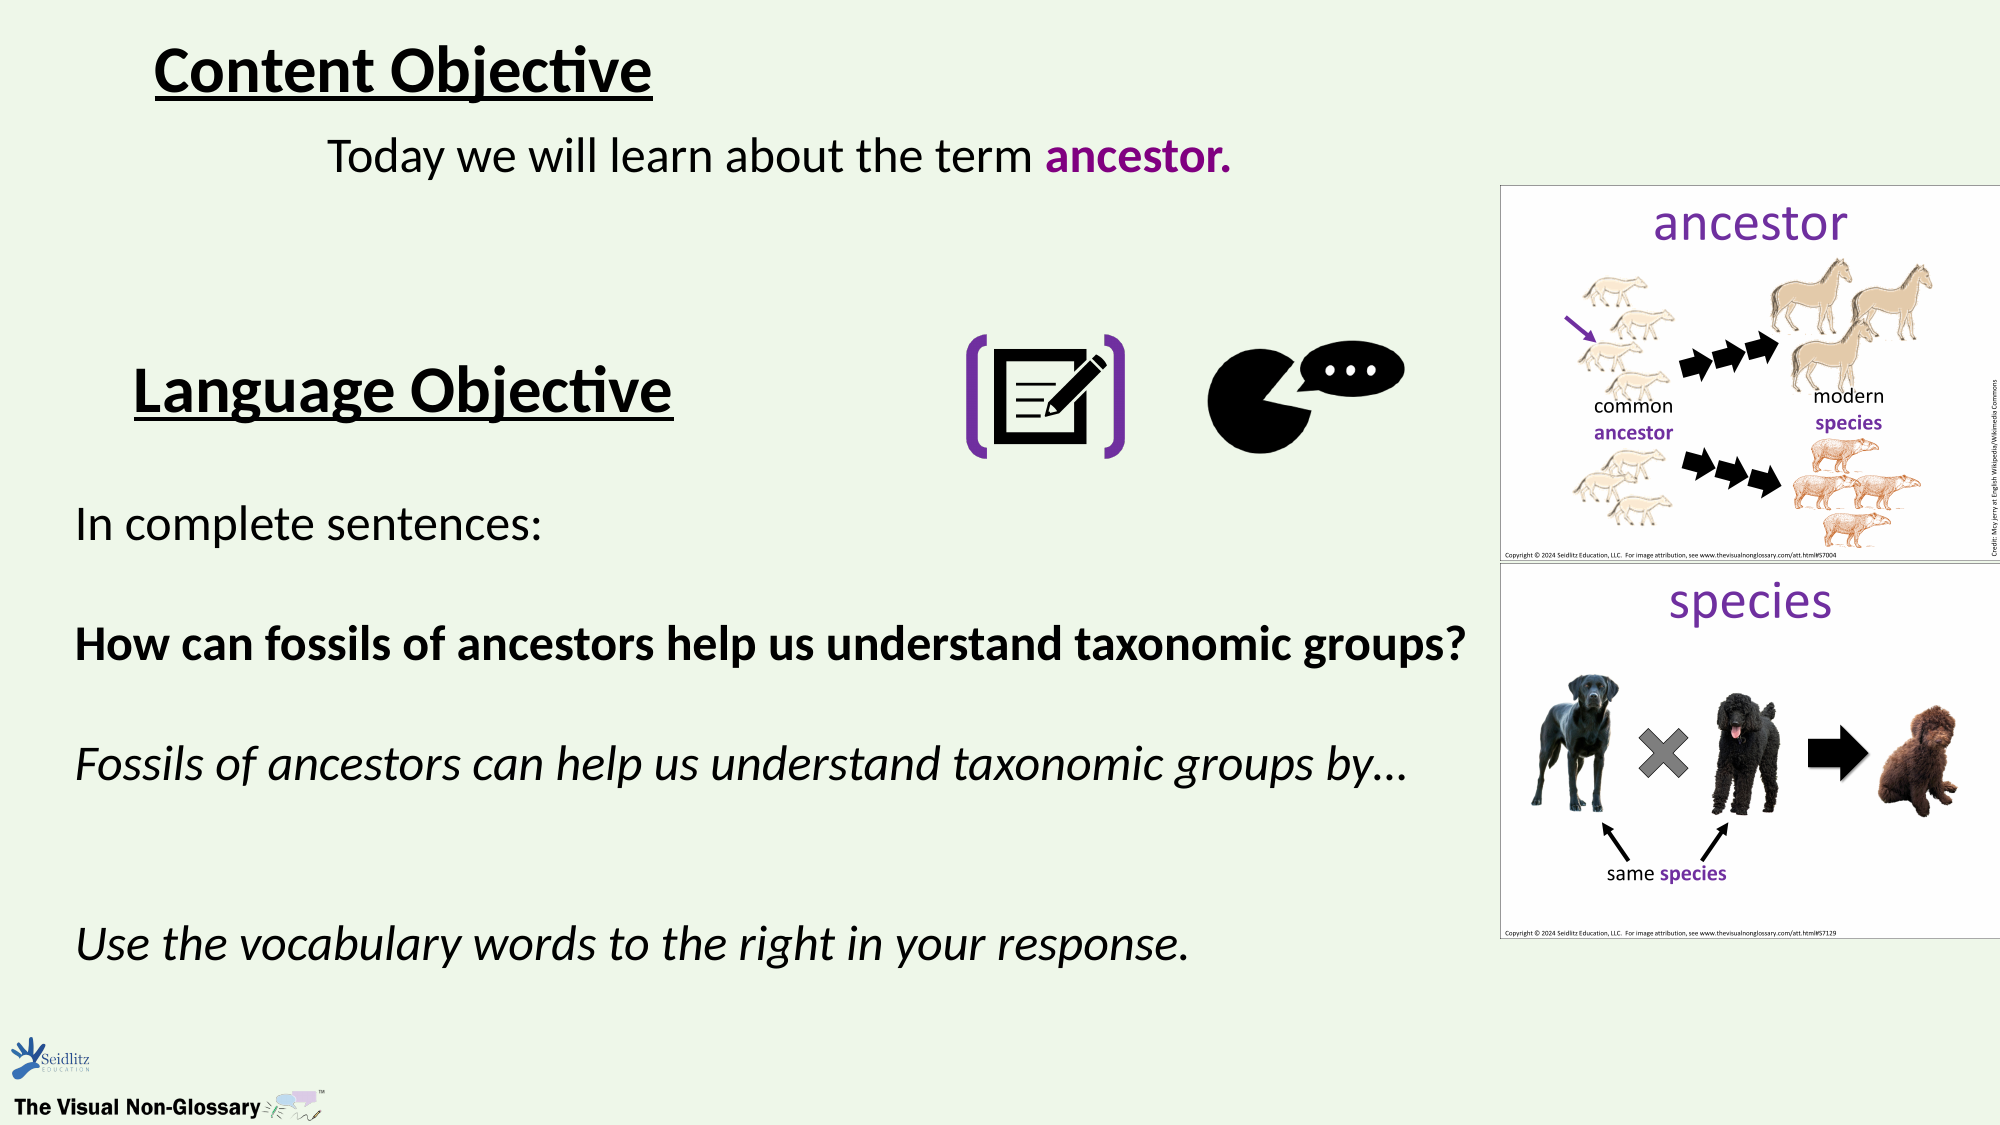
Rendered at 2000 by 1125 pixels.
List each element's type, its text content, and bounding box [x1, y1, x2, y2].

picture [0, 1034, 328, 1125]
picture [1499, 185, 2000, 562]
picture [1207, 340, 1405, 454]
picture [1499, 563, 2000, 940]
text_box Today we will learn about the term ancestor. [312, 115, 1248, 191]
text_box Content Objective [139, 17, 669, 113]
text_box In complete sentences: How can fossils of ancestors help us understand taxonomic groups? Fossils of ancestors can help us understand taxonomic groups by… Use the vocabulary words to the right in your response. [59, 437, 1500, 978]
text_box Language Objective [119, 338, 689, 434]
picture [965, 334, 1126, 460]
